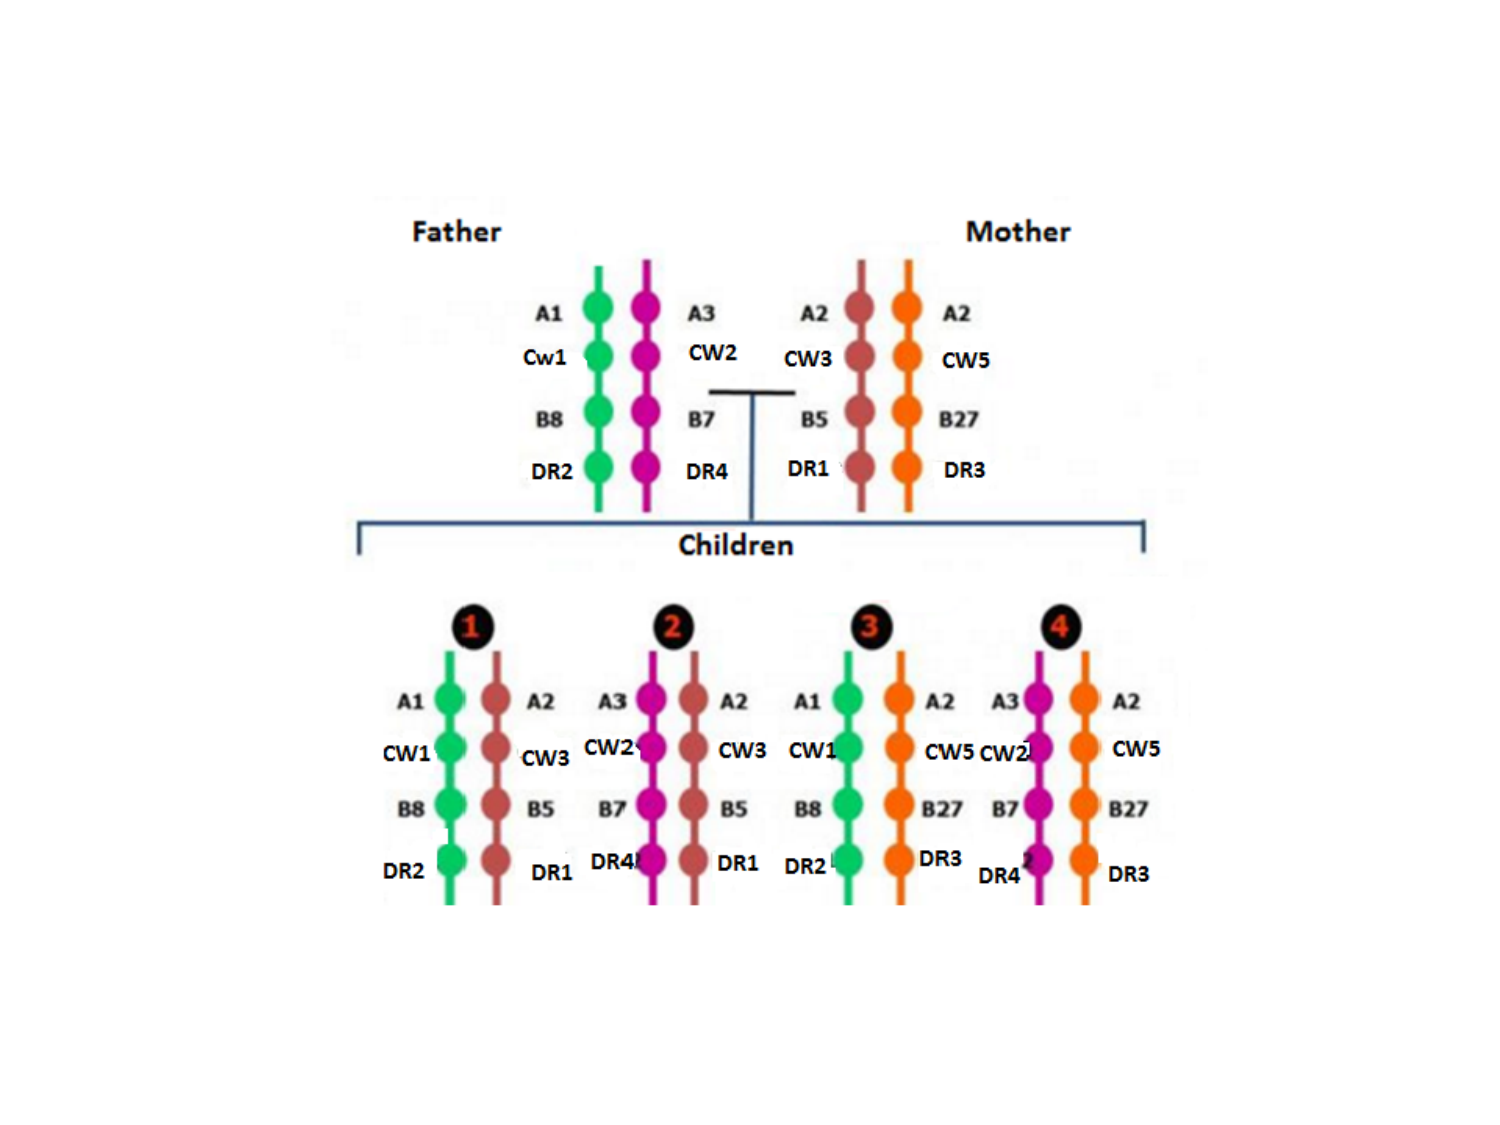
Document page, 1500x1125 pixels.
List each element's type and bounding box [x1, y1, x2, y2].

picture [291, 196, 1209, 929]
